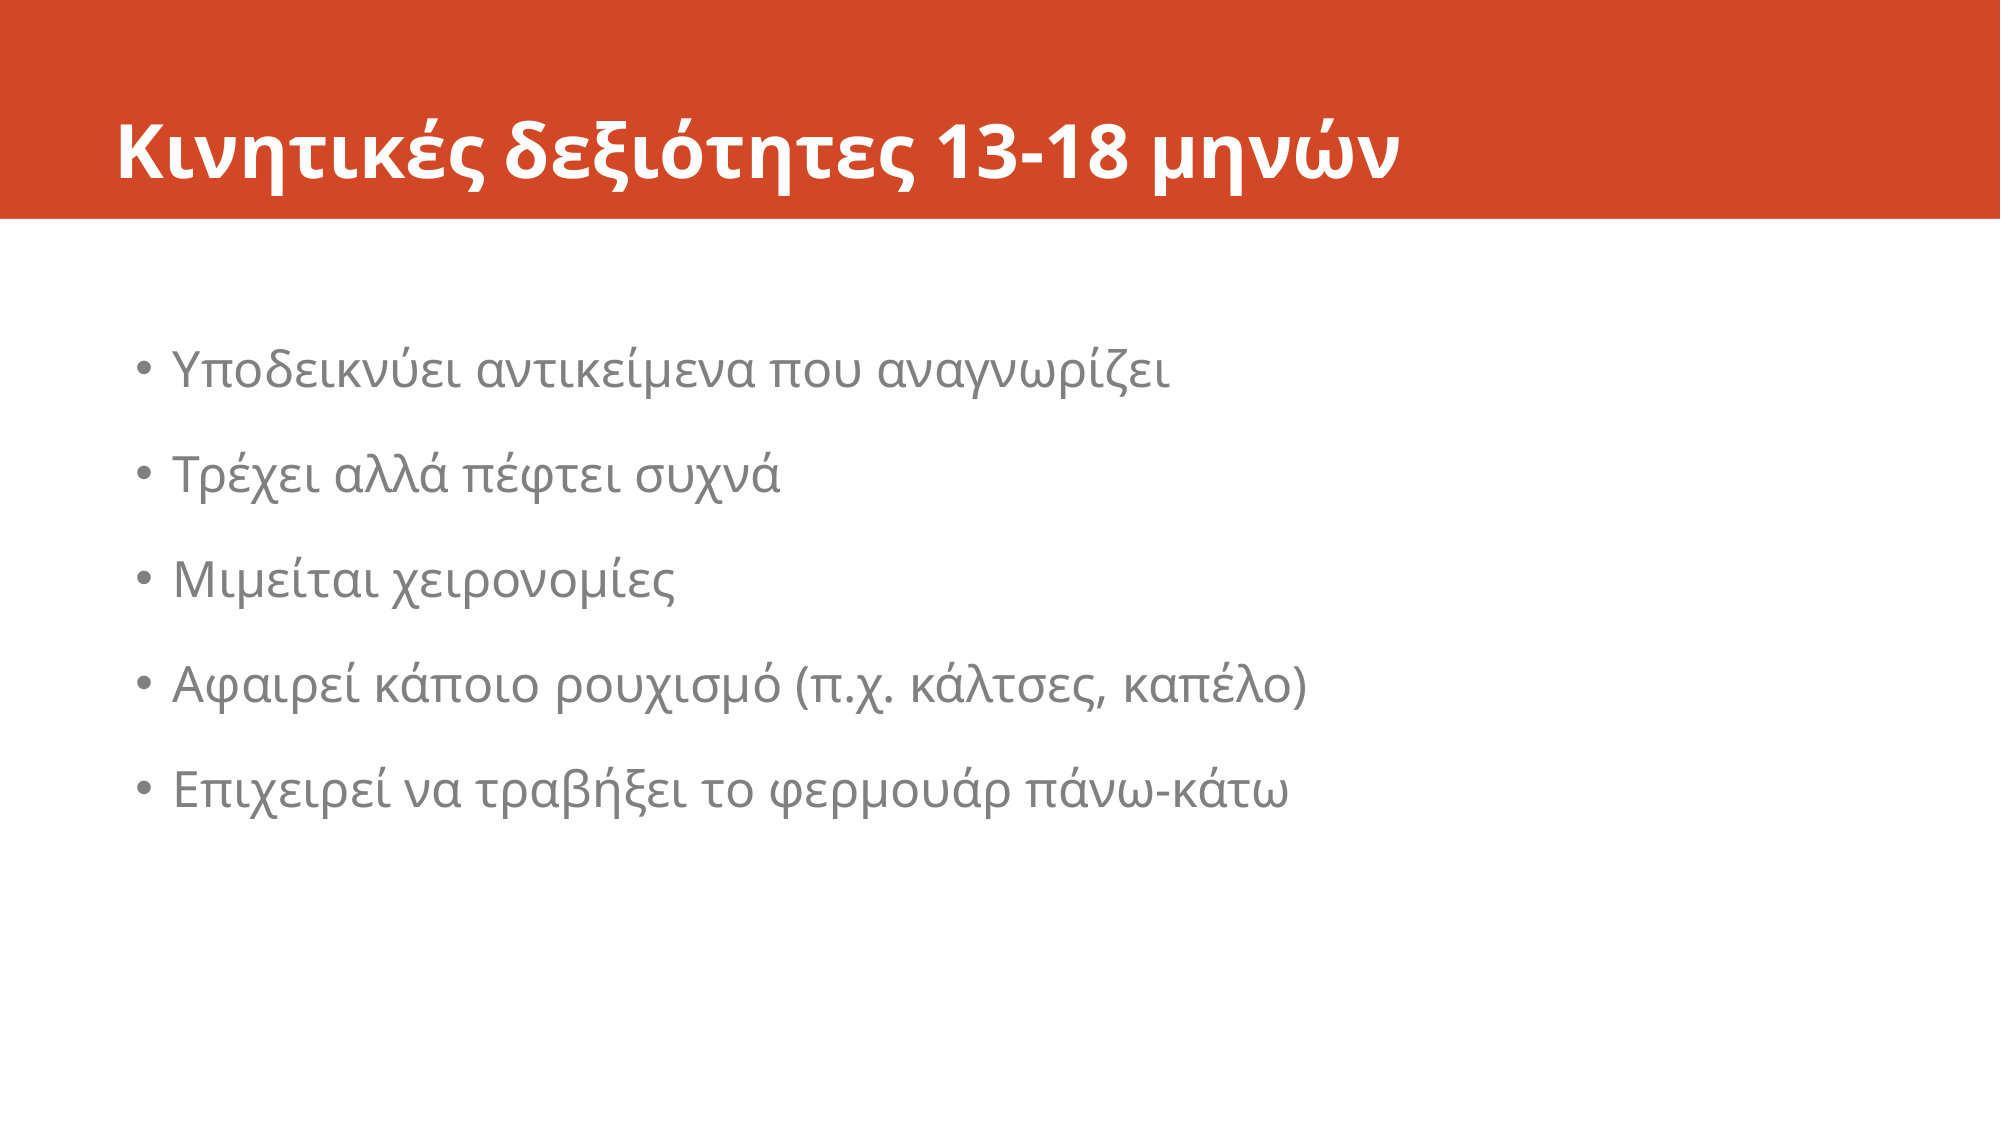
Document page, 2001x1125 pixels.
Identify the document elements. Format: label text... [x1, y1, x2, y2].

title Κινητικές δεξιότητες 13-18 μηνών [99, 0, 1863, 202]
list Υποδεικνύει αντικείμενα που αναγνωρίζει Τρέχει αλλά πέφτει συχνά Μιμείται χειρονομίες Αφαιρεί κάποιο ρουχισμό (π.χ. κάλτσες, καπέλο) Επιχειρεί να τραβήξει το φερμουάρ πάνω-κάτω [120, 299, 1863, 1014]
